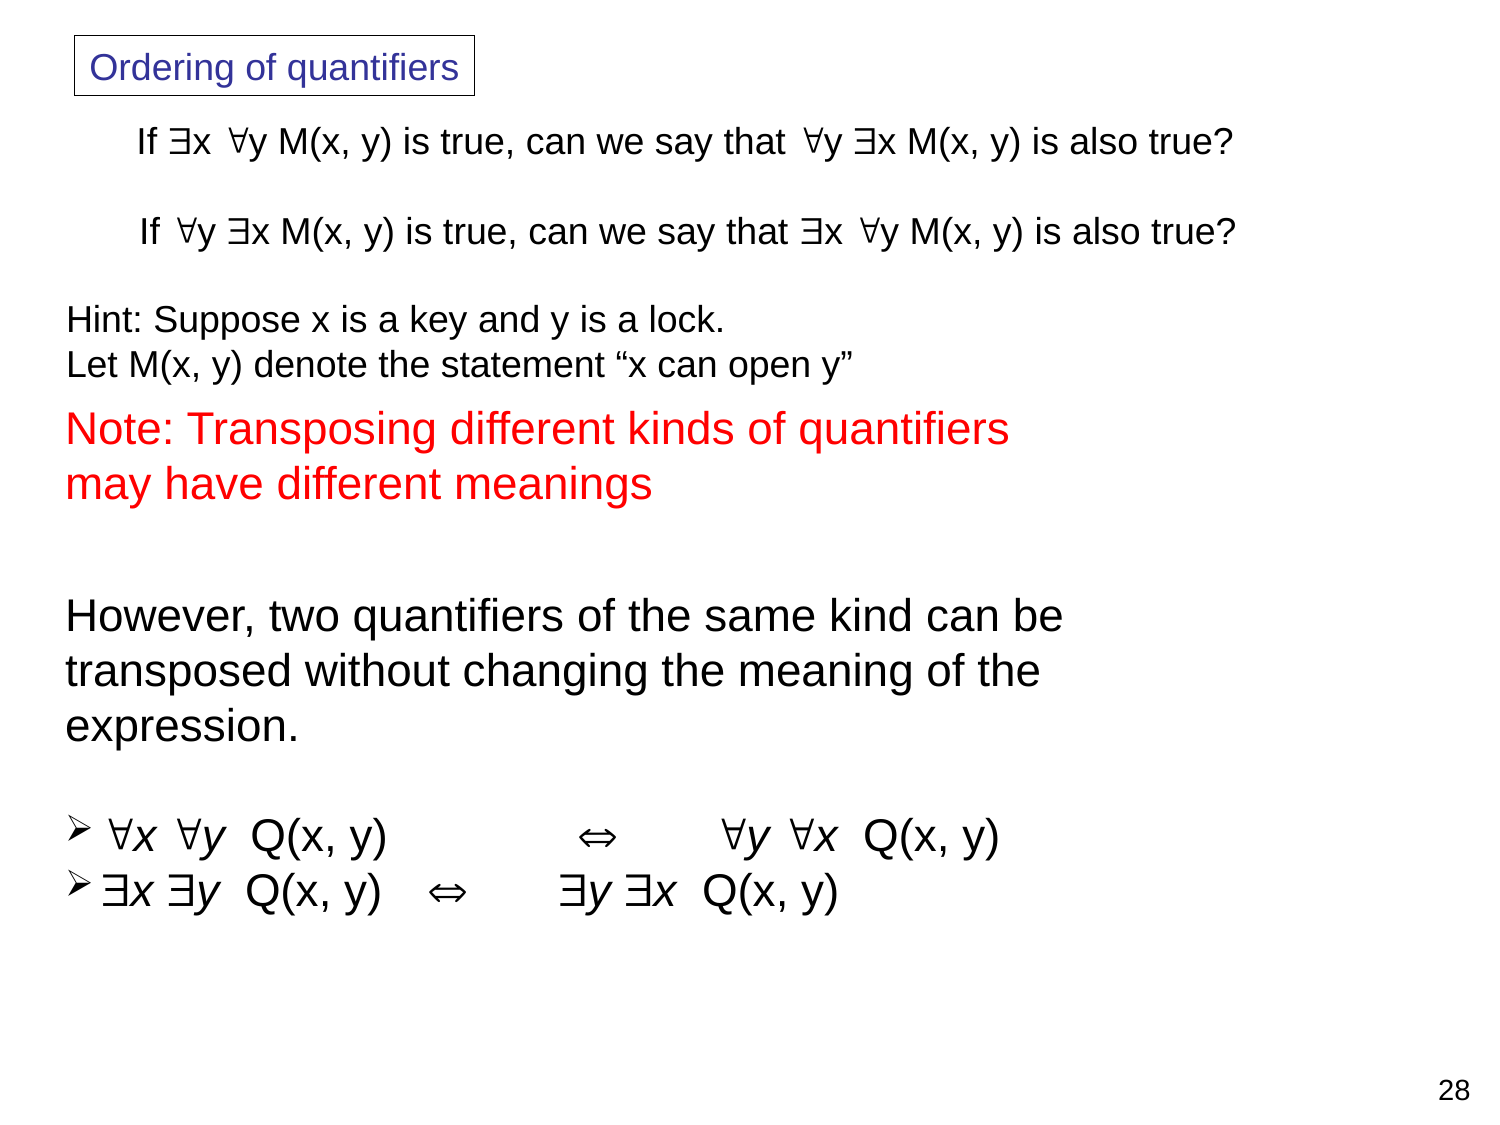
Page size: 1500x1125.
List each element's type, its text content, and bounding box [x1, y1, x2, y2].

text_box If y x M(x, y) is true, can we say that x y M(x, y) is also true? [124, 199, 1252, 260]
text_box Note: Transposing different kinds of quantifiers may have different meanings [50, 391, 1107, 517]
text_box However, two quantifiers of the same kind can be transposed without changing the meaning of the expression. x y Q(x, y)  y x Q(x, y) x y Q(x, y)  y x Q(x, y) [50, 578, 1092, 923]
text_box If x y M(x, y) is true, can we say that y x M(x, y) is also true? [121, 109, 1249, 170]
text_box Hint: Suppose x is a key and y is a lock. Let M(x, y) denote the statement “x can open y” [51, 287, 869, 391]
text_box Ordering of quantifiers [74, 35, 475, 96]
